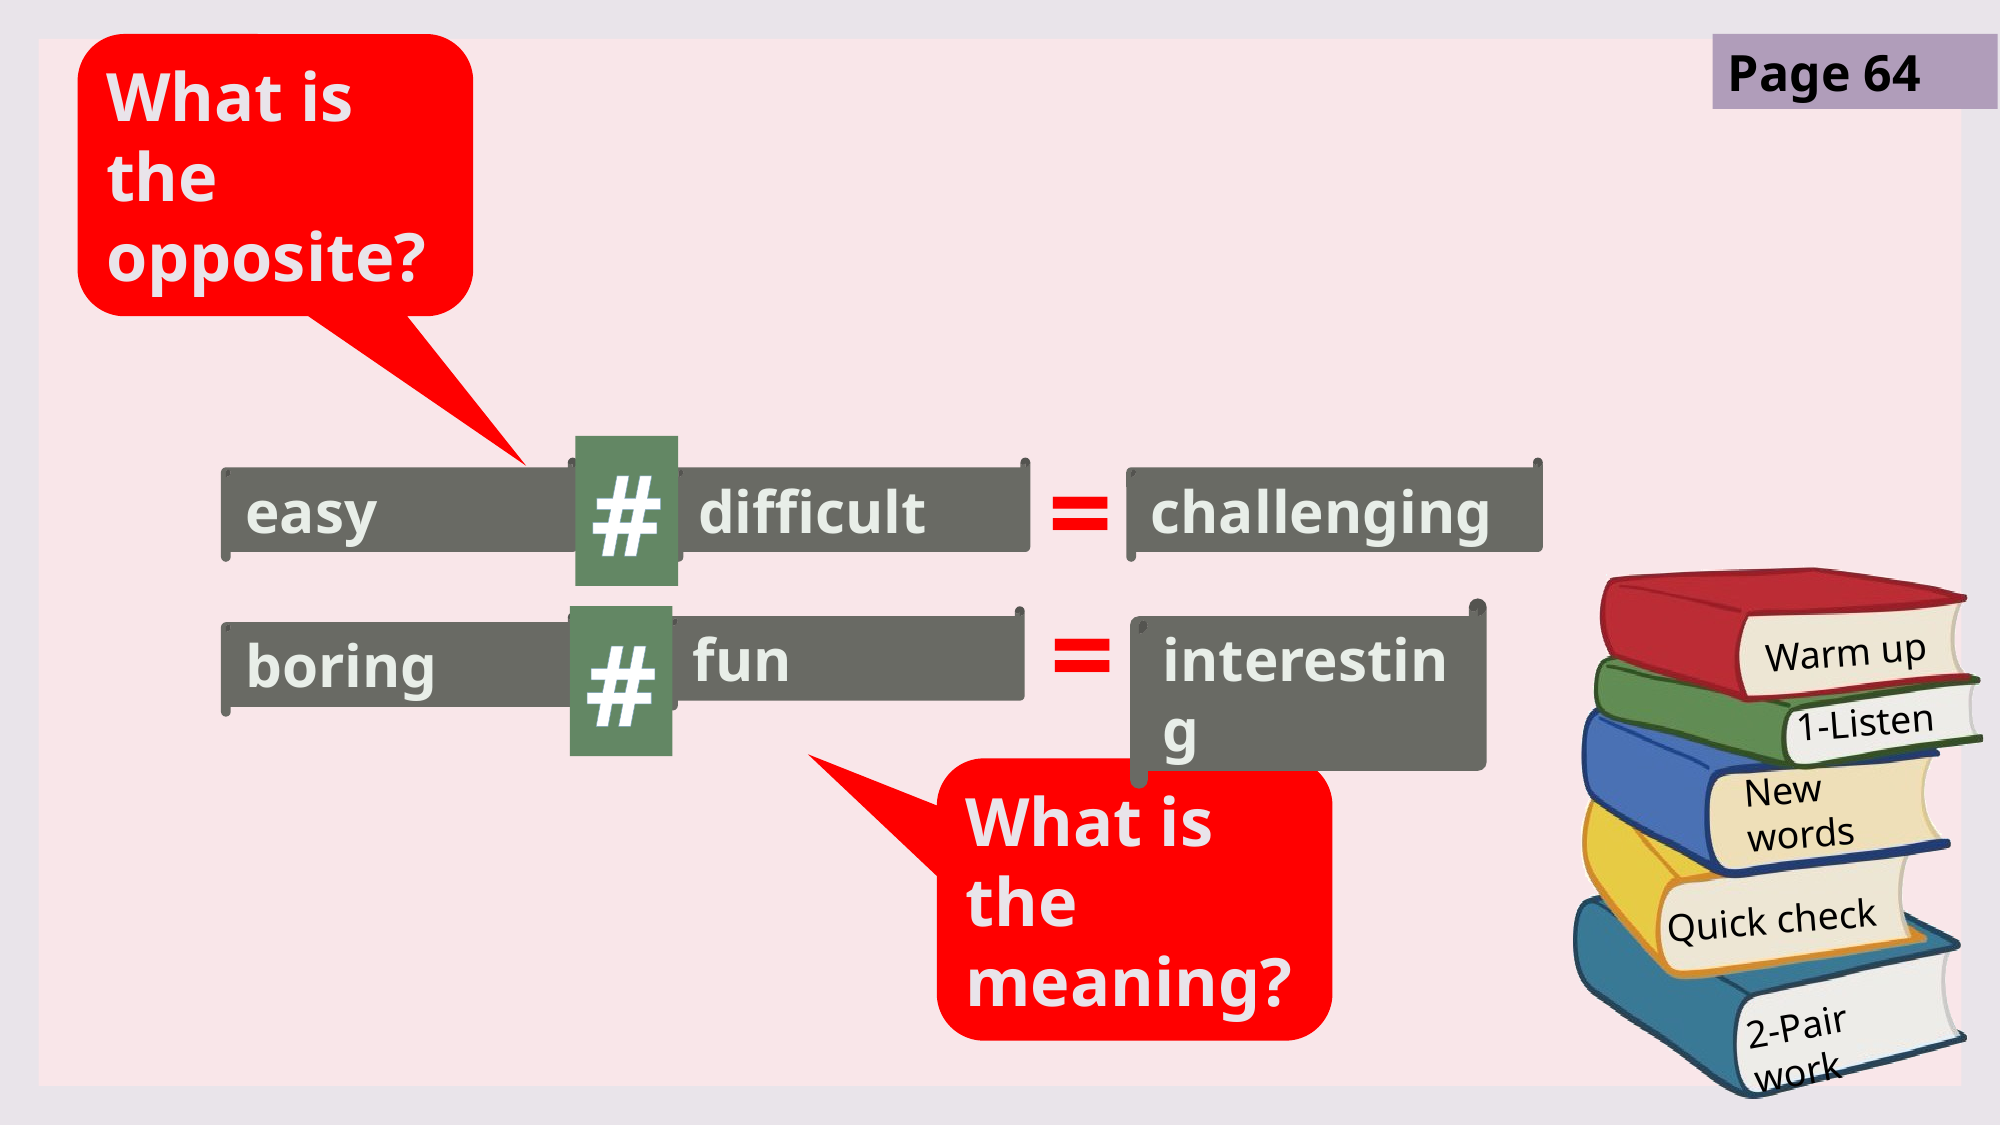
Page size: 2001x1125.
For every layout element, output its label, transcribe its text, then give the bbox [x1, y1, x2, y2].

text_box challenging [1128, 457, 1543, 562]
text_box = [1033, 433, 1128, 584]
text_box fun [673, 606, 1025, 711]
text_box # [575, 435, 679, 586]
text_box interesting [1130, 598, 1487, 789]
text_box 1-Listen [1989, 701, 1993, 742]
text_box What is the opposite? [77, 33, 527, 466]
text_box = [1034, 575, 1130, 726]
text_box # [569, 606, 673, 757]
picture [1573, 562, 1984, 1103]
text_box easy [220, 457, 575, 562]
text_box What is the meaning? [807, 754, 1333, 1041]
text_box Page 64 [1712, 33, 1998, 109]
text_box difficult [679, 457, 1031, 562]
text_box boring [220, 614, 569, 717]
